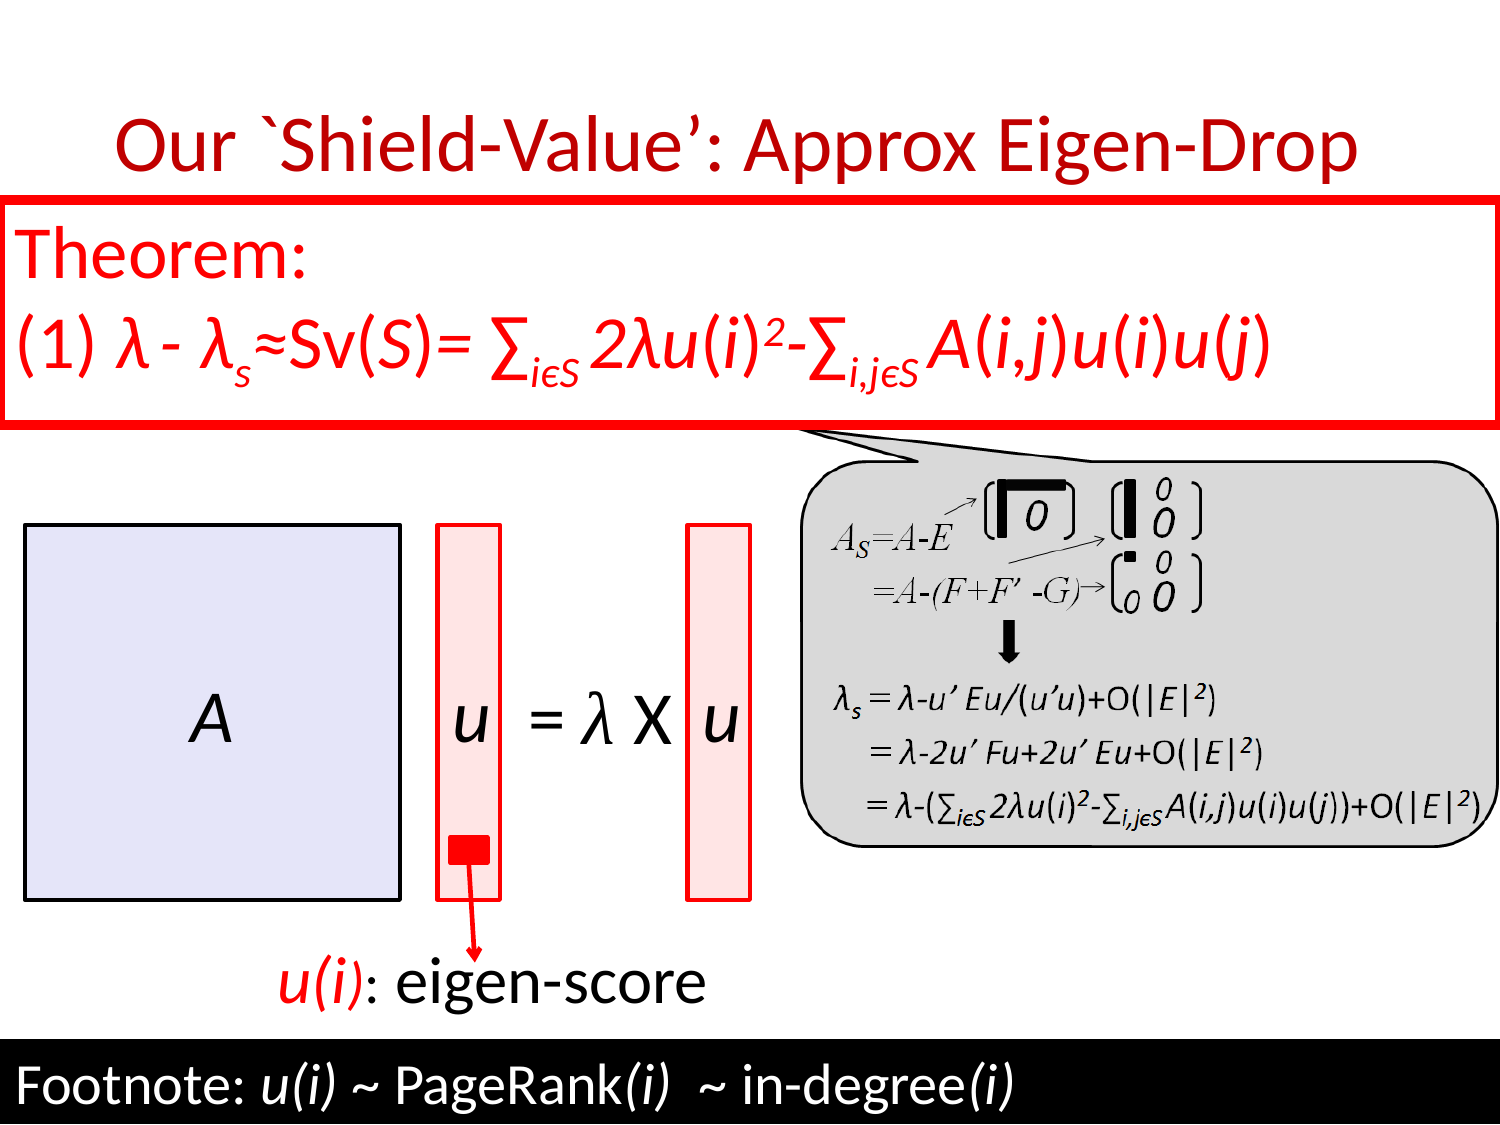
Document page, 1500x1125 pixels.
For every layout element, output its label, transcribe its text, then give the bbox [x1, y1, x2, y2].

text_box = λ X [513, 662, 685, 780]
text_box u [435, 523, 502, 902]
text_box Theorem: (1) λ - λs≈Sv(S)= ∑iєS 2λu(i)2-∑i,jєS A(i,j)u(i)u(j) [0, 198, 1500, 427]
text_box [448, 835, 490, 865]
text_box A [23, 523, 402, 902]
picture [791, 424, 1500, 852]
title Our `Shield-Value’: Approx Eigen-Drop [23, 45, 1454, 198]
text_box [421, 909, 523, 916]
text_box u(i): eigen-score [262, 928, 724, 1024]
text_box Footnote: u(i) ~ PageRank(i) ~ in-degree(i) [0, 1039, 1500, 1124]
text_box u [685, 523, 752, 902]
